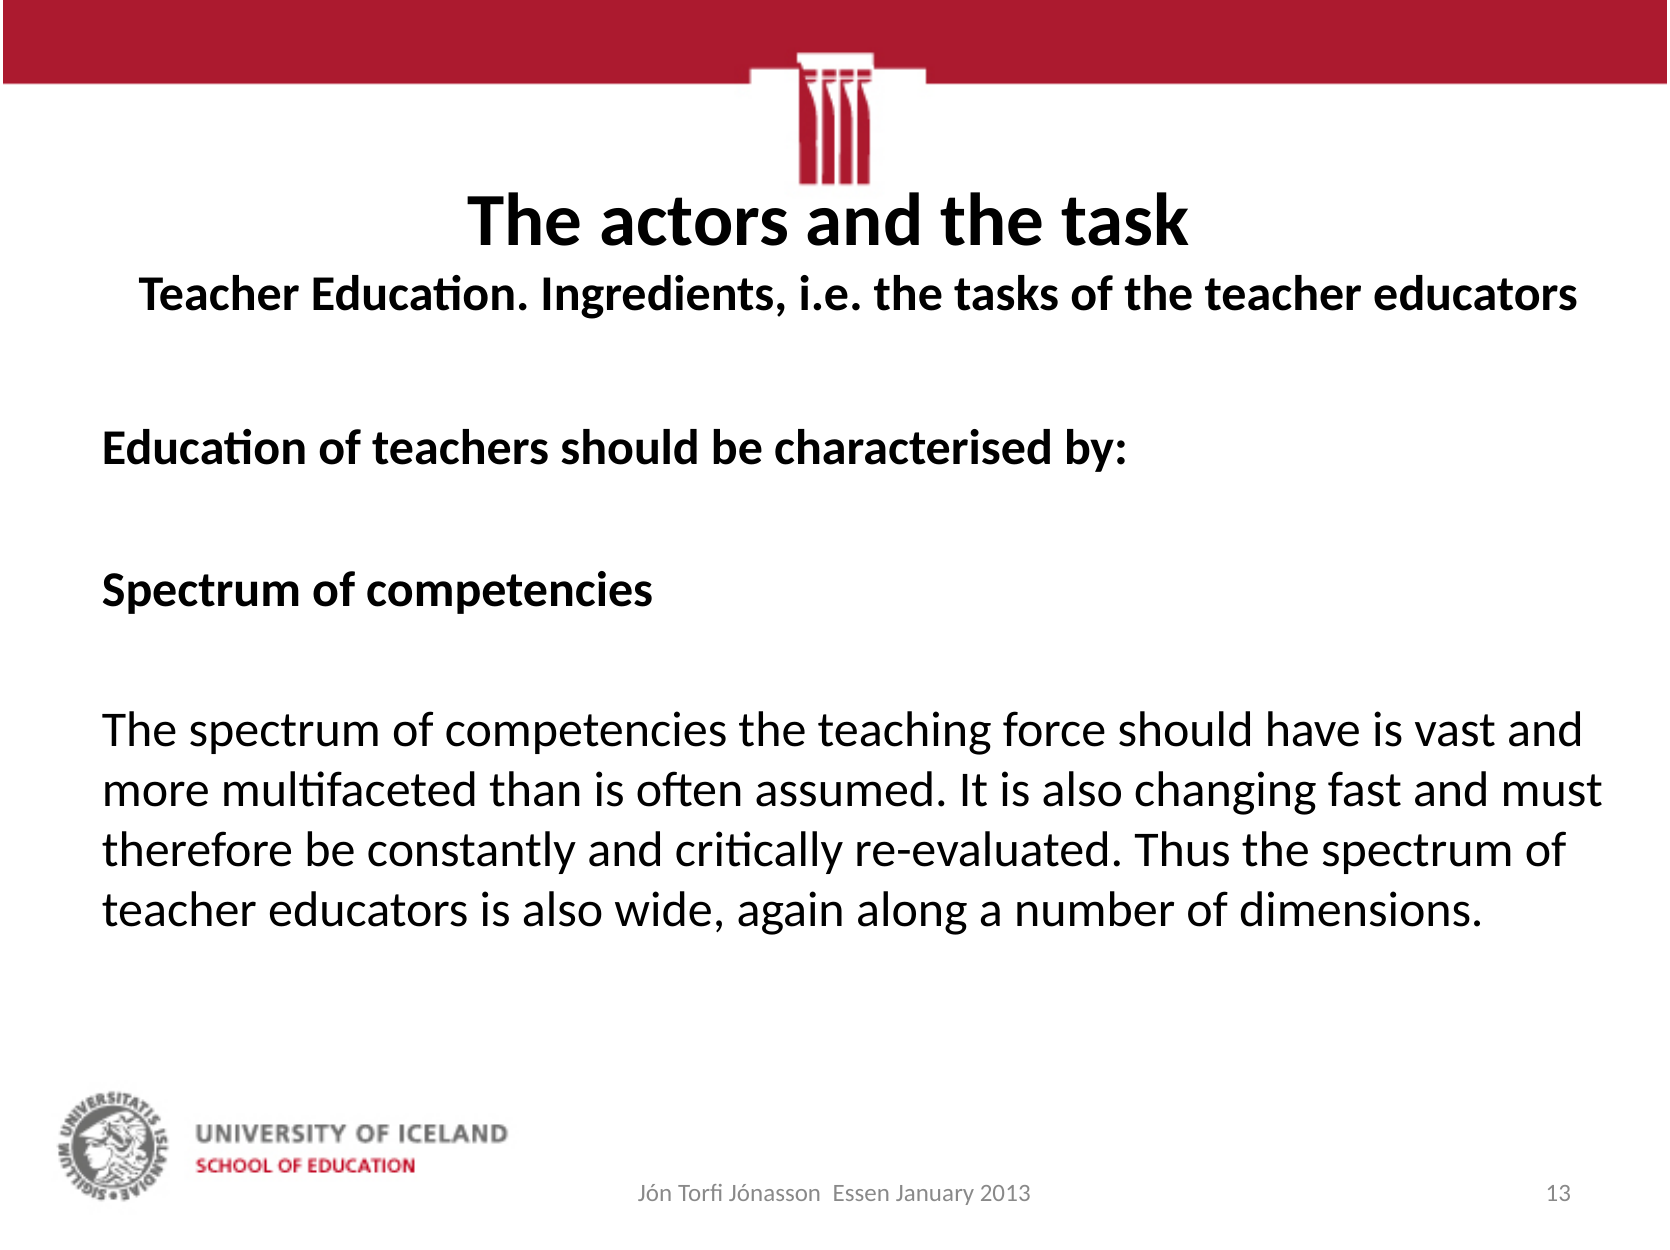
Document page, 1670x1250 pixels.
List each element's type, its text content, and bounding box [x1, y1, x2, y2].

footer Jón Torfi Jónasson Essen January 2013 [570, 1158, 1100, 1225]
list Education of teachers should be characterised by: Spectrum of competencies The spectrum of competencies the teaching force should have is vast and more multifaceted than is often assumed. It is also changing fast and must therefore be constantly and critically re-evaluated. Thus the spectrum of teacher educators is also wide, again along a number of dimensions. [31, 317, 1639, 1133]
picture [3, 0, 1667, 1250]
slide_number 13 [1196, 1158, 1586, 1225]
title The actors and the task Teacher Education. Ingredients, i.e. the tasks of the teacher educators [43, 172, 1615, 317]
